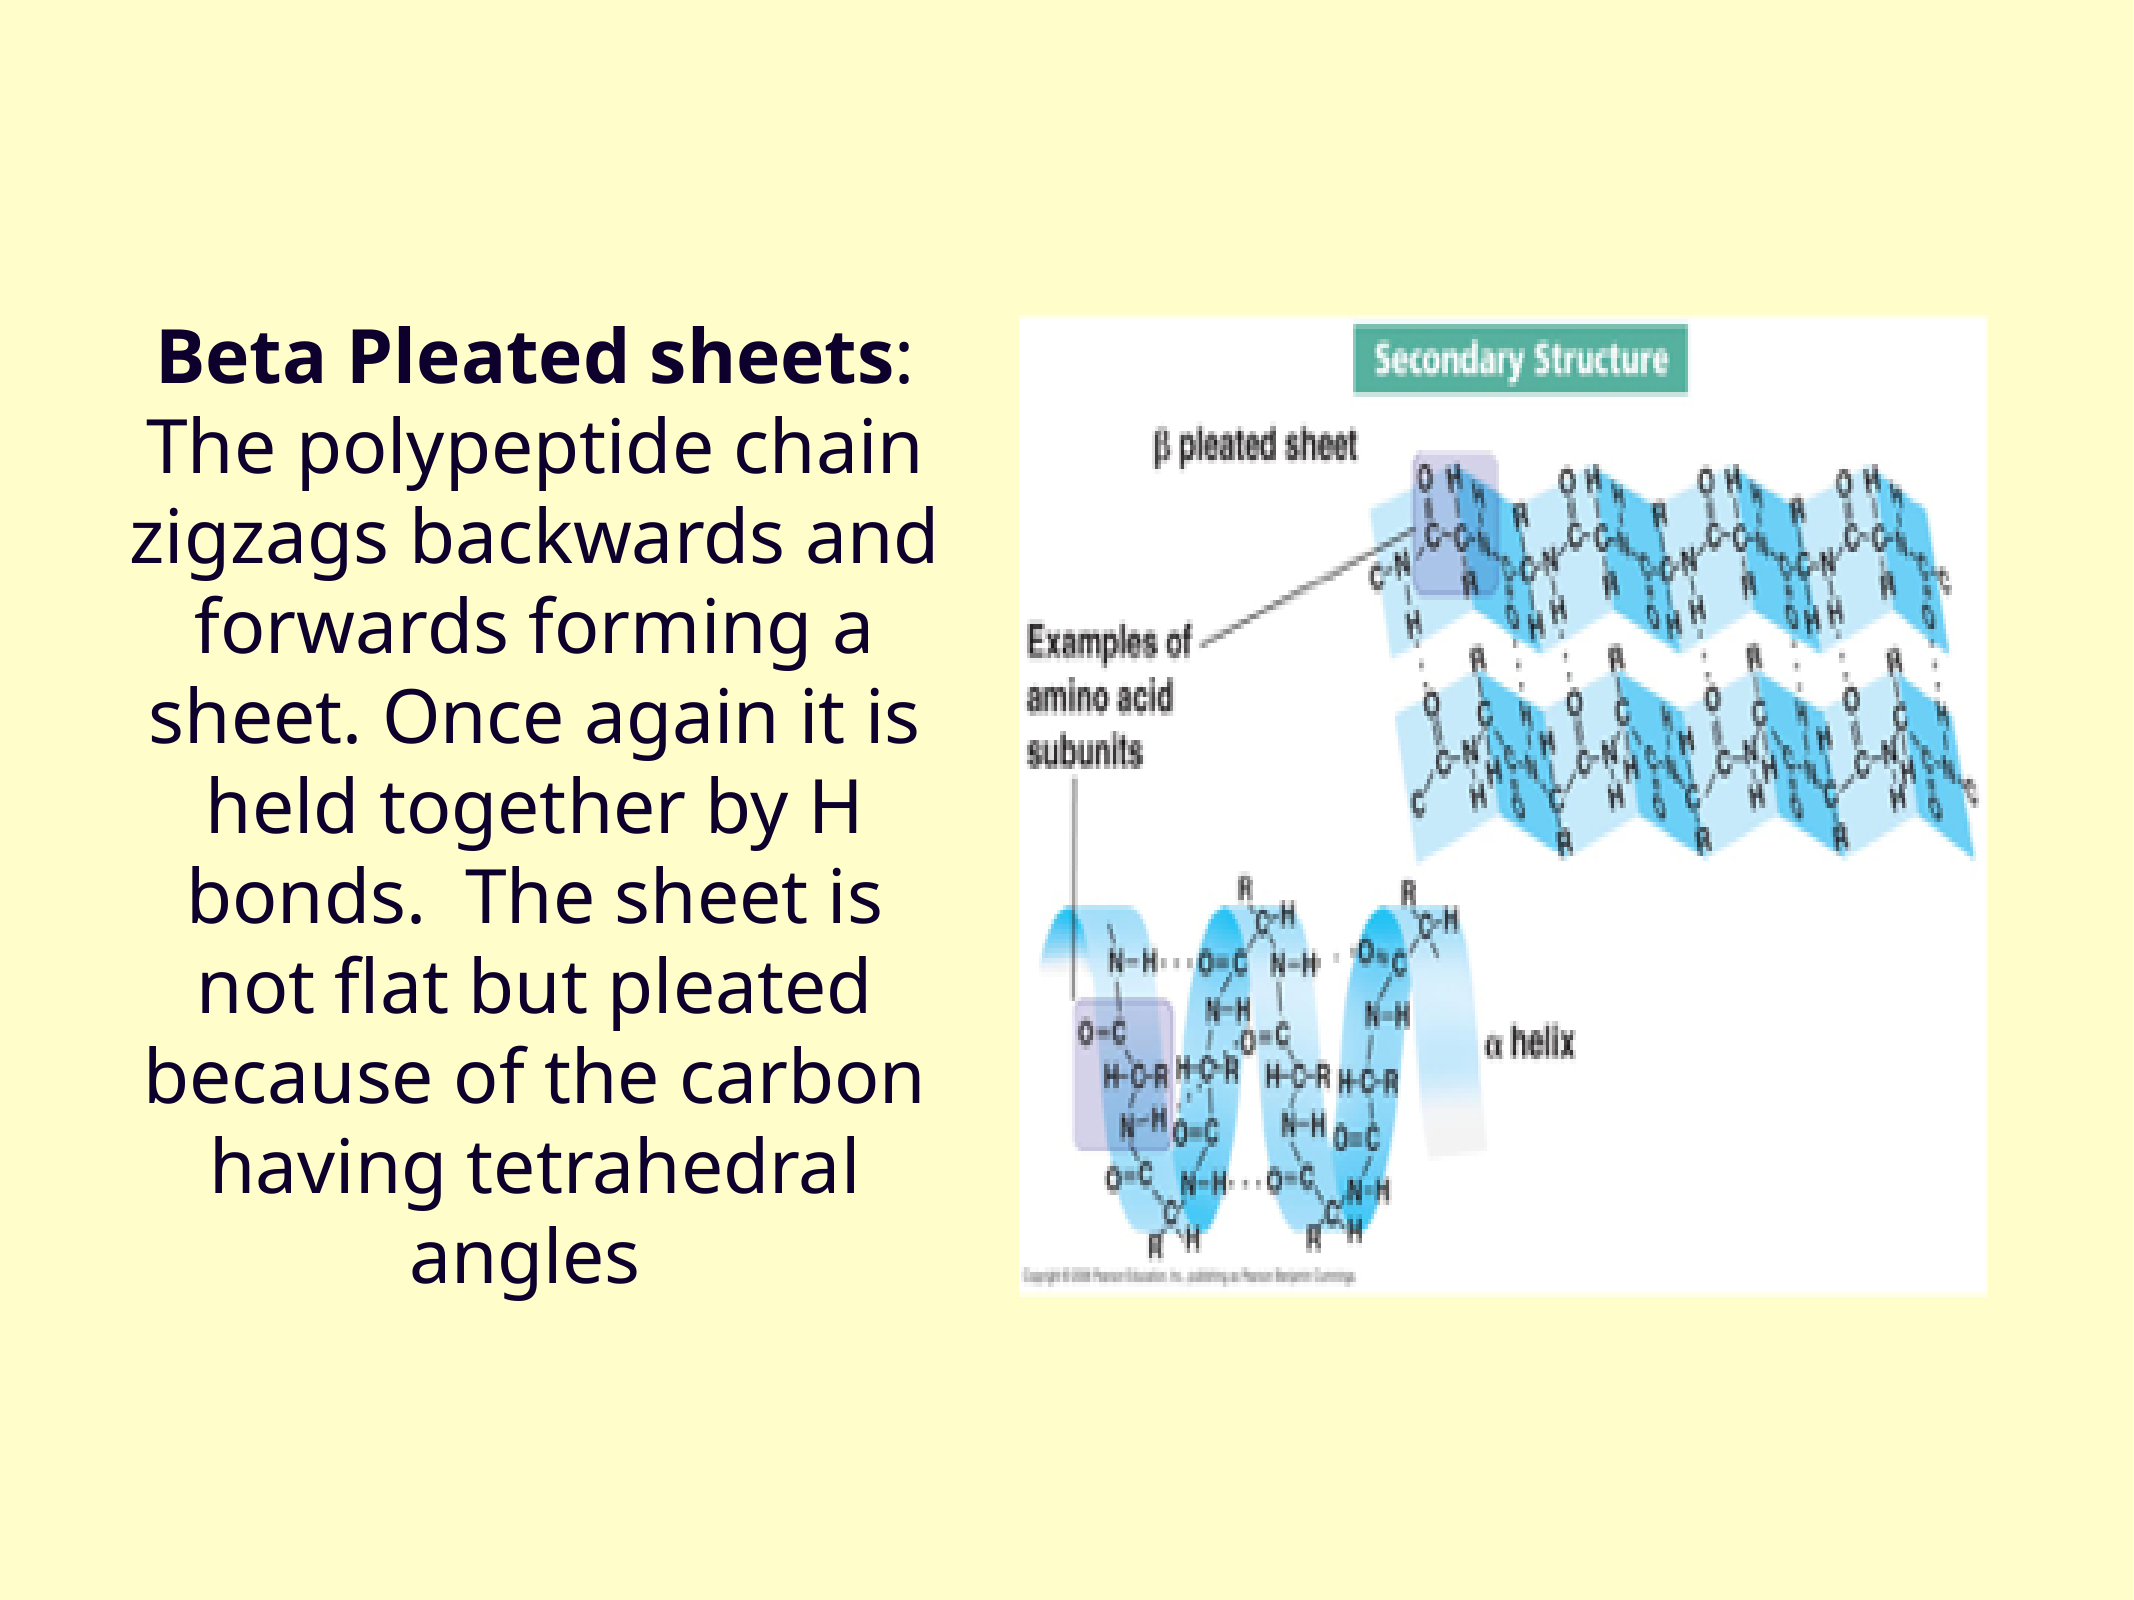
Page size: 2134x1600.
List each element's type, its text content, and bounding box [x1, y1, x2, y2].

text_box Beta Pleated sheets: The polypeptide chain zigzags backwards and forwards forming a sheet. Once again it is held together by H bonds. The sheet is not flat but pleated because of the carbon having tetrahedral angles [121, 339, 949, 1269]
picture [1019, 315, 1989, 1297]
